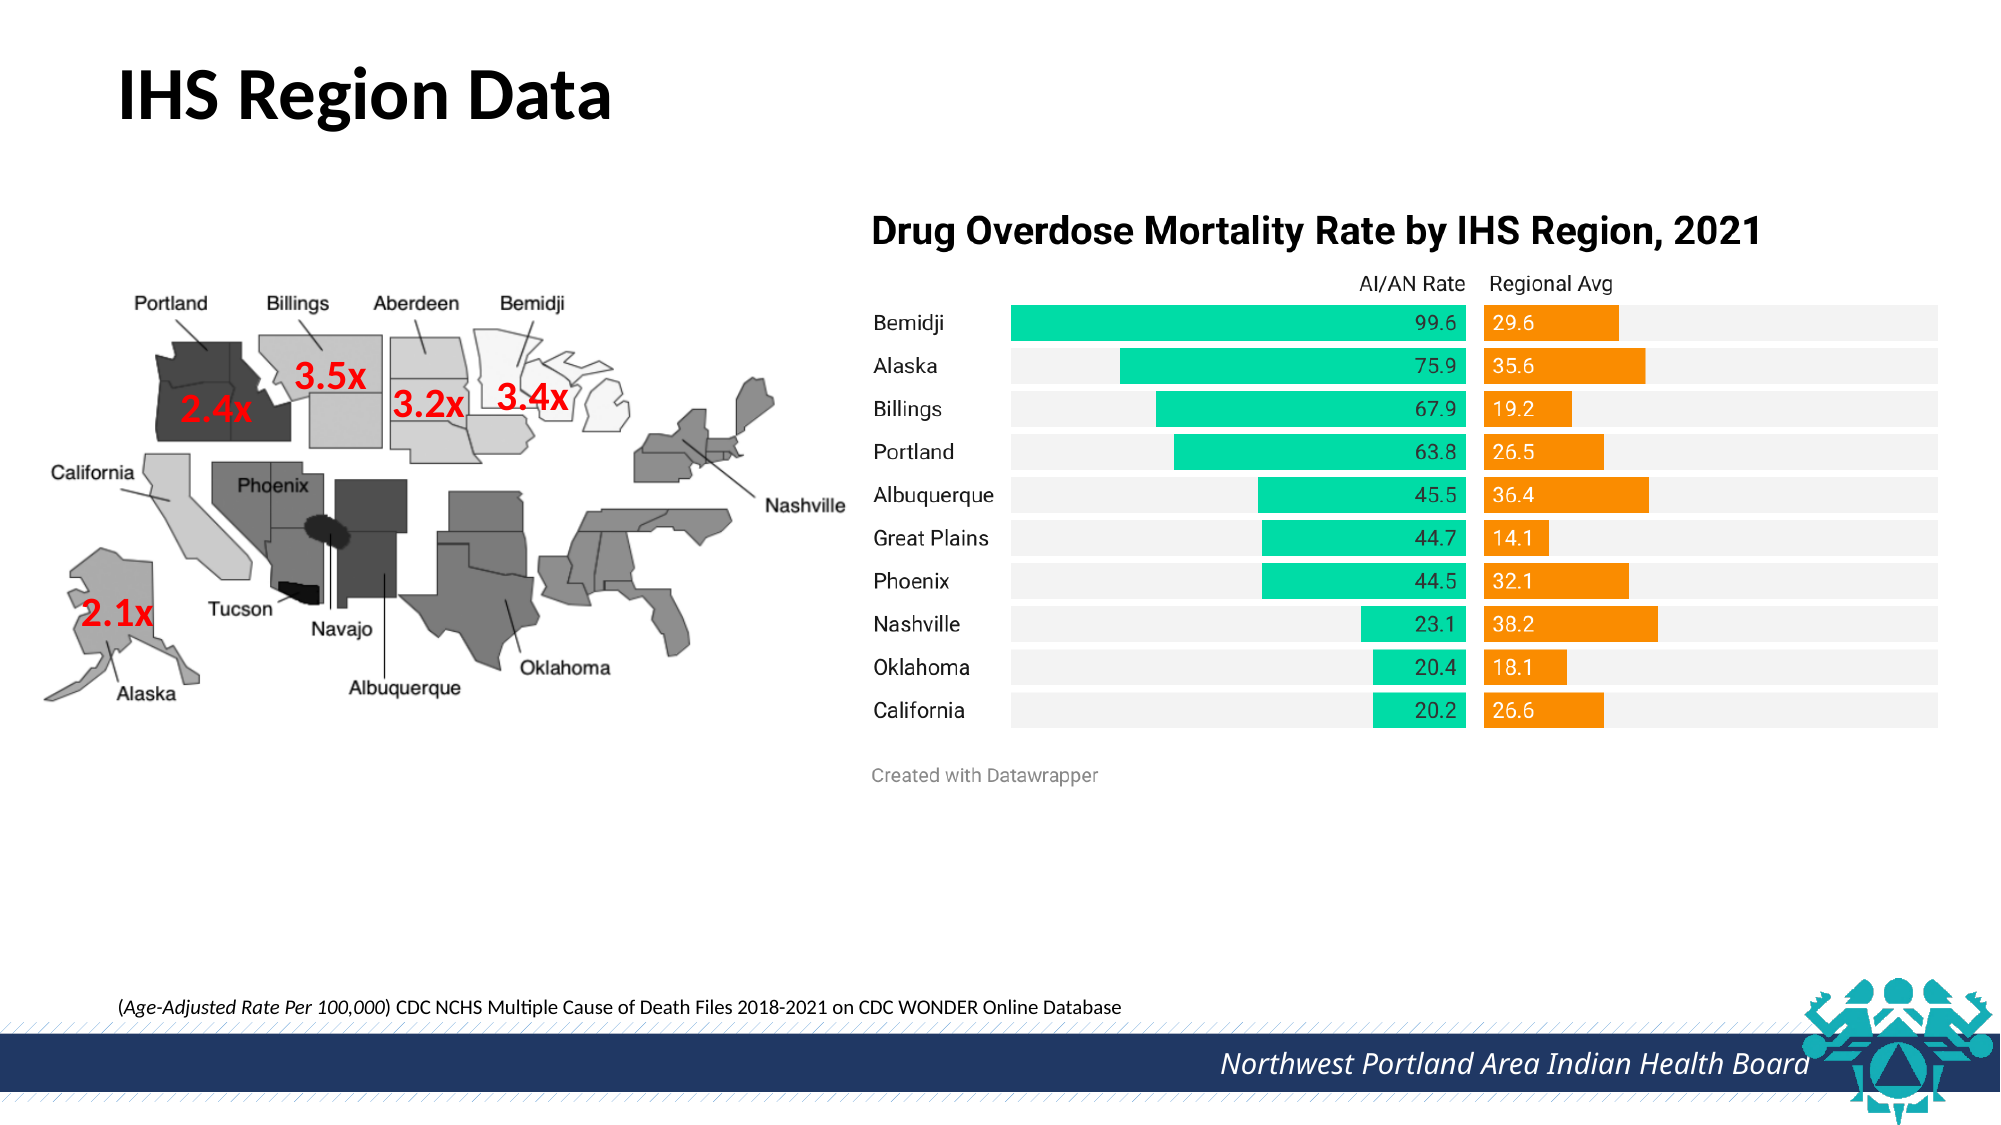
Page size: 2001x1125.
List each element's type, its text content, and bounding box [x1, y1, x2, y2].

picture [35, 190, 1964, 805]
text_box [0, 978, 2000, 1125]
text_box IHS Region Data [102, 37, 1570, 142]
